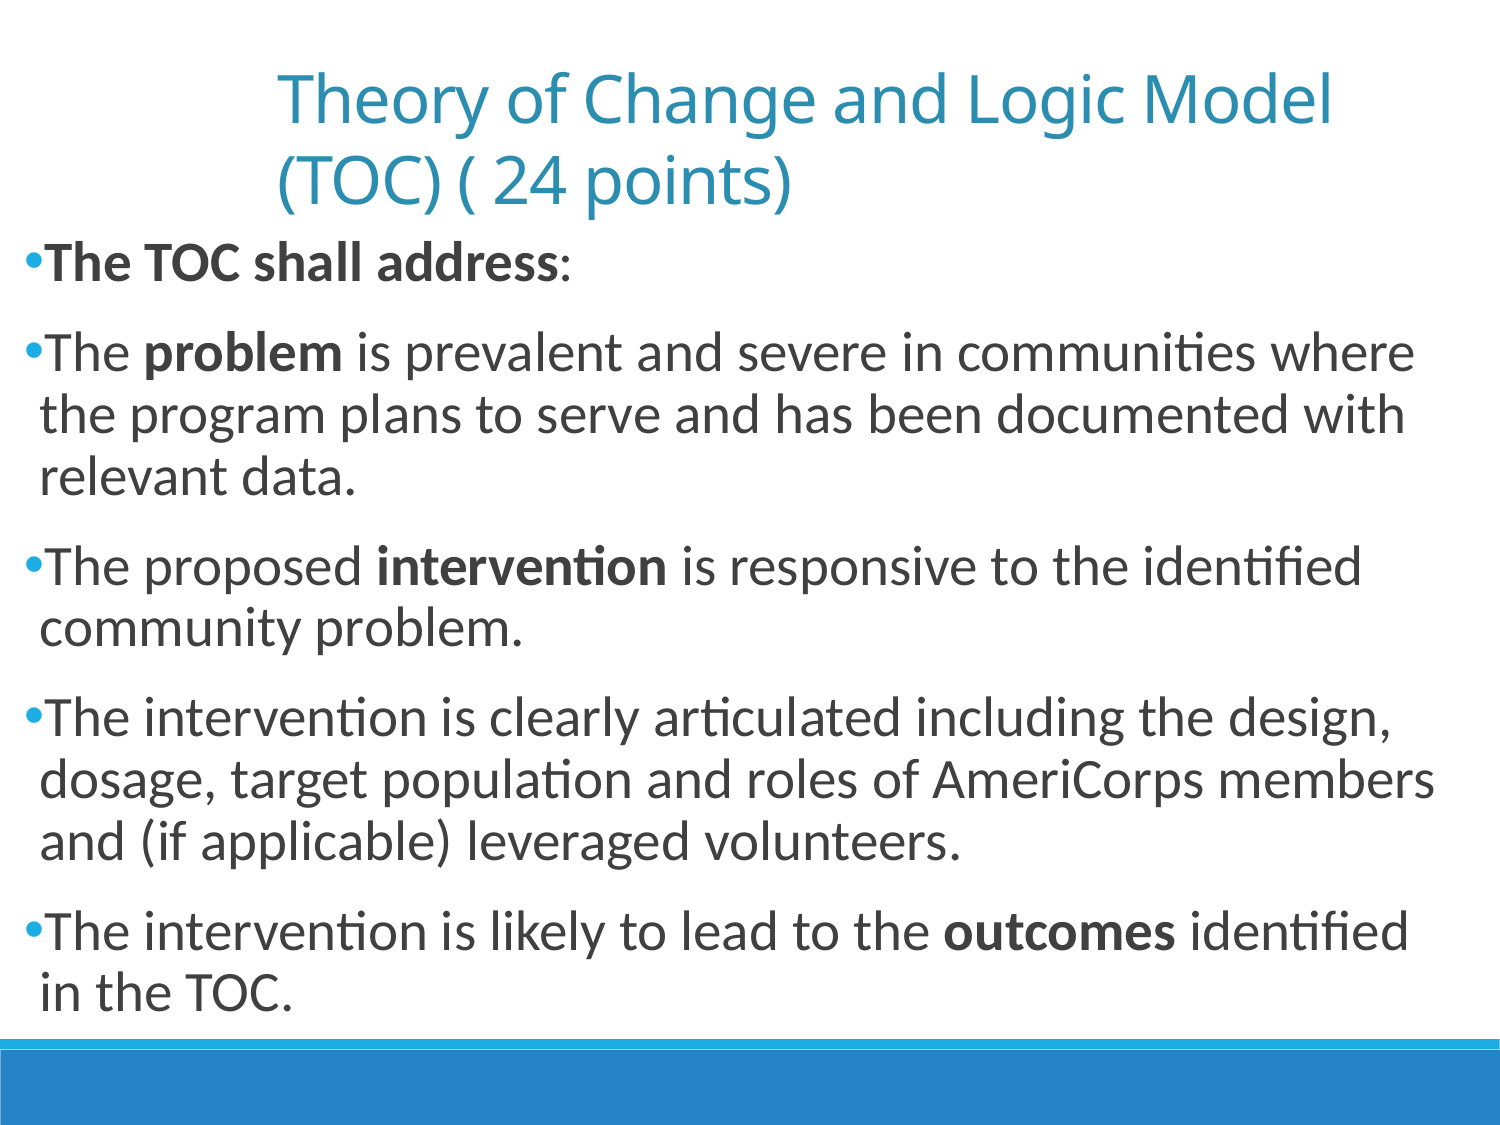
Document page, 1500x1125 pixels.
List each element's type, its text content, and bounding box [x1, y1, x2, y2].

title Theory of Change and Logic Model (TOC) ( 24 points) [262, 47, 1500, 225]
list The TOC shall address: The problem is prevalent and severe in communities where the program plans to serve and has been documented with relevant data. The proposed intervention is responsive to the identified community problem. The intervention is clearly articulated including the design, dosage, target population and roles of AmeriCorps members and (if applicable) leveraged volunteers. The intervention is likely to lead to the outcomes identified in the TOC. [24, 224, 1450, 1038]
